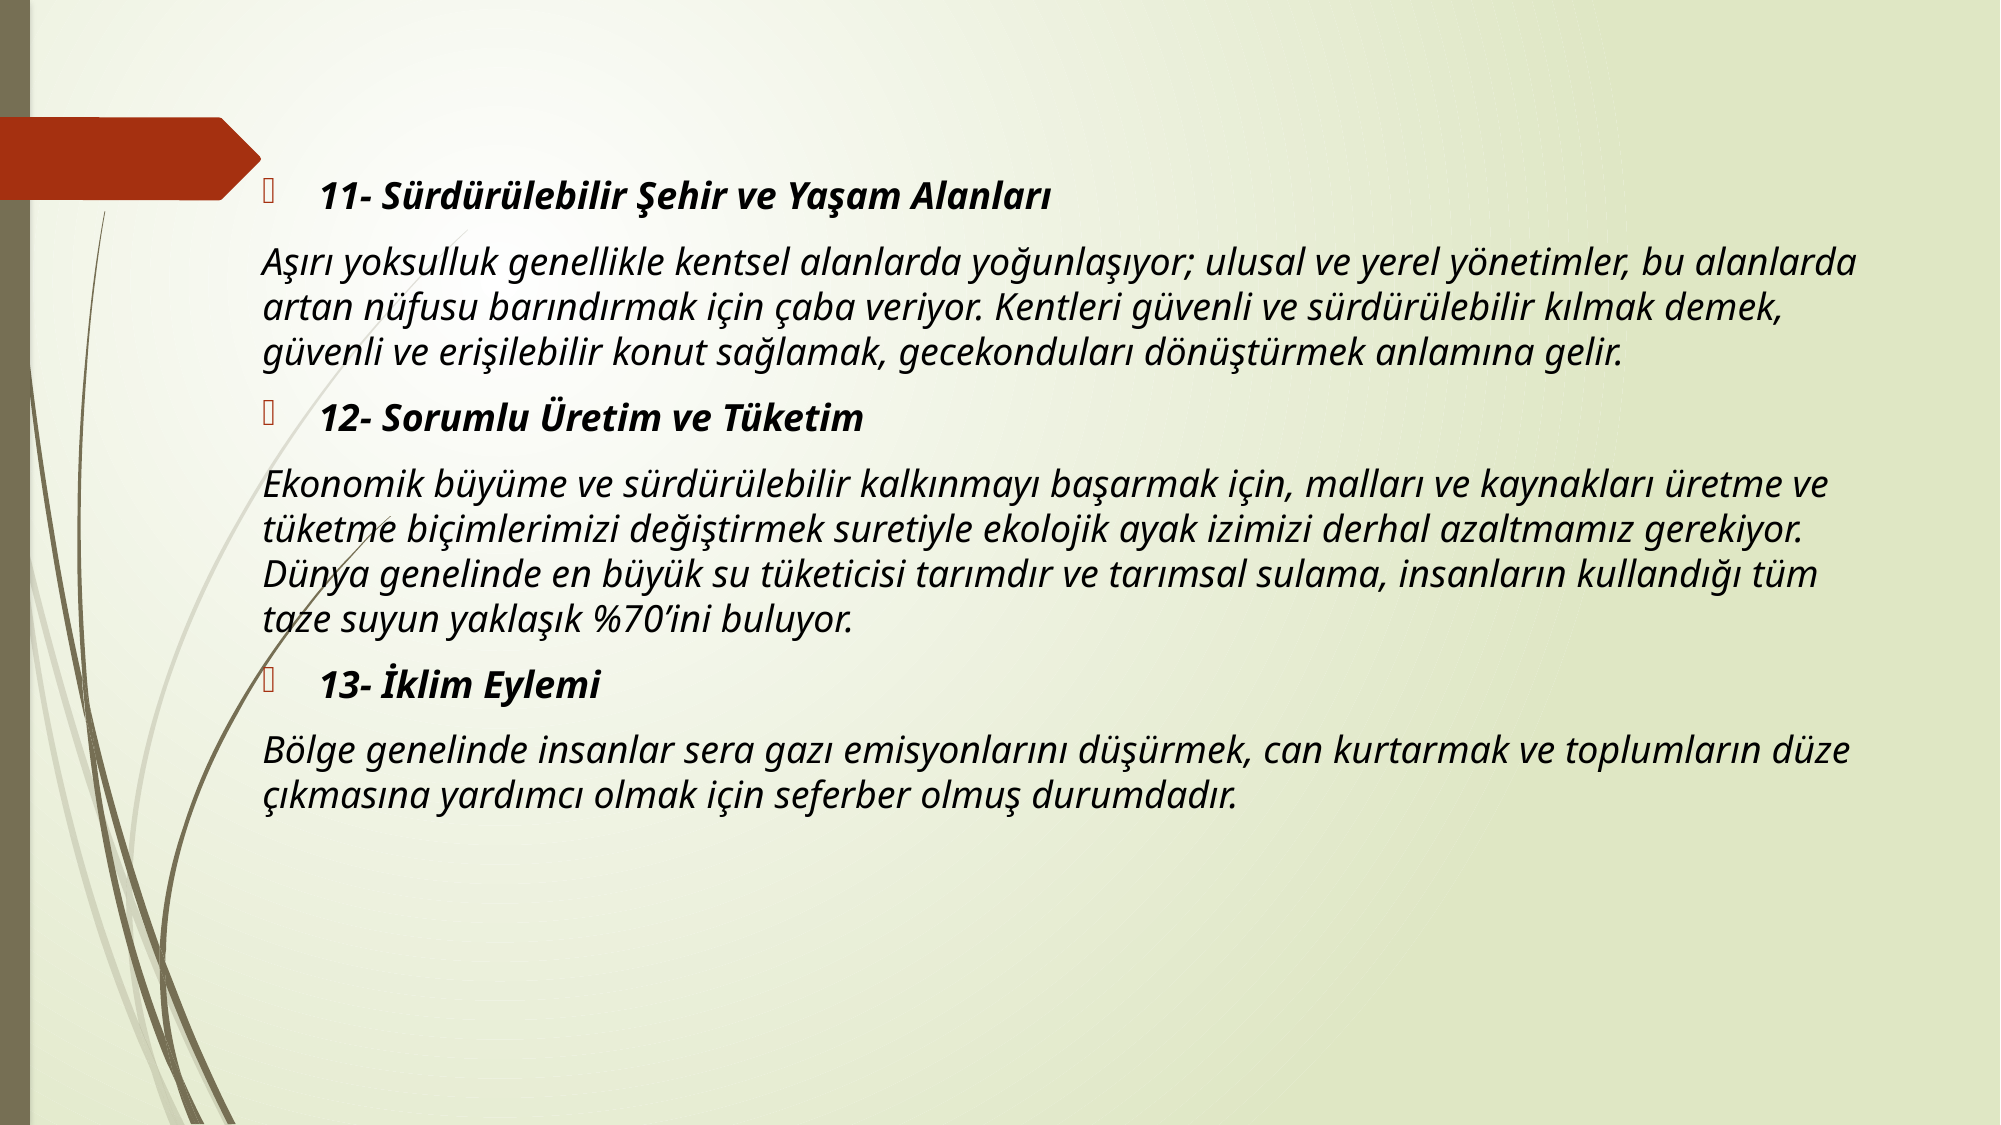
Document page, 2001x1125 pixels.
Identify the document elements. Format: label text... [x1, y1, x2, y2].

list 11- Sürdürülebilir Şehir ve Yaşam Alanları Aşırı yoksulluk genellikle kentsel alanlarda yoğunlaşıyor; ulusal ve yerel yönetimler, bu alanlarda artan nüfusu barındırmak için çaba veriyor. Kentleri güvenli ve sürdürülebilir kılmak demek, güvenli ve erişilebilir konut sağlamak, gecekonduları dönüştürmek anlamına gelir. 12- Sorumlu Üretim ve Tüketim Ekonomik büyüme ve sürdürülebilir kalkınmayı başarmak için, malları ve kaynakları üretme ve tüketme biçimlerimizi değiştirmek suretiyle ekolojik ayak izimizi derhal azaltmamız gerekiyor. Dünya genelinde en büyük su tüketicisi tarımdır ve tarımsal sulama, insanların kullandığı tüm taze suyun yaklaşık %70’ini buluyor. 13- İklim Eylemi Bölge genelinde insanlar sera gazı emisyonlarını düşürmek, can kurtarmak ve toplumların düze çıkmasına yardımcı olmak için seferber olmuş durumdadır. [247, 164, 1888, 970]
